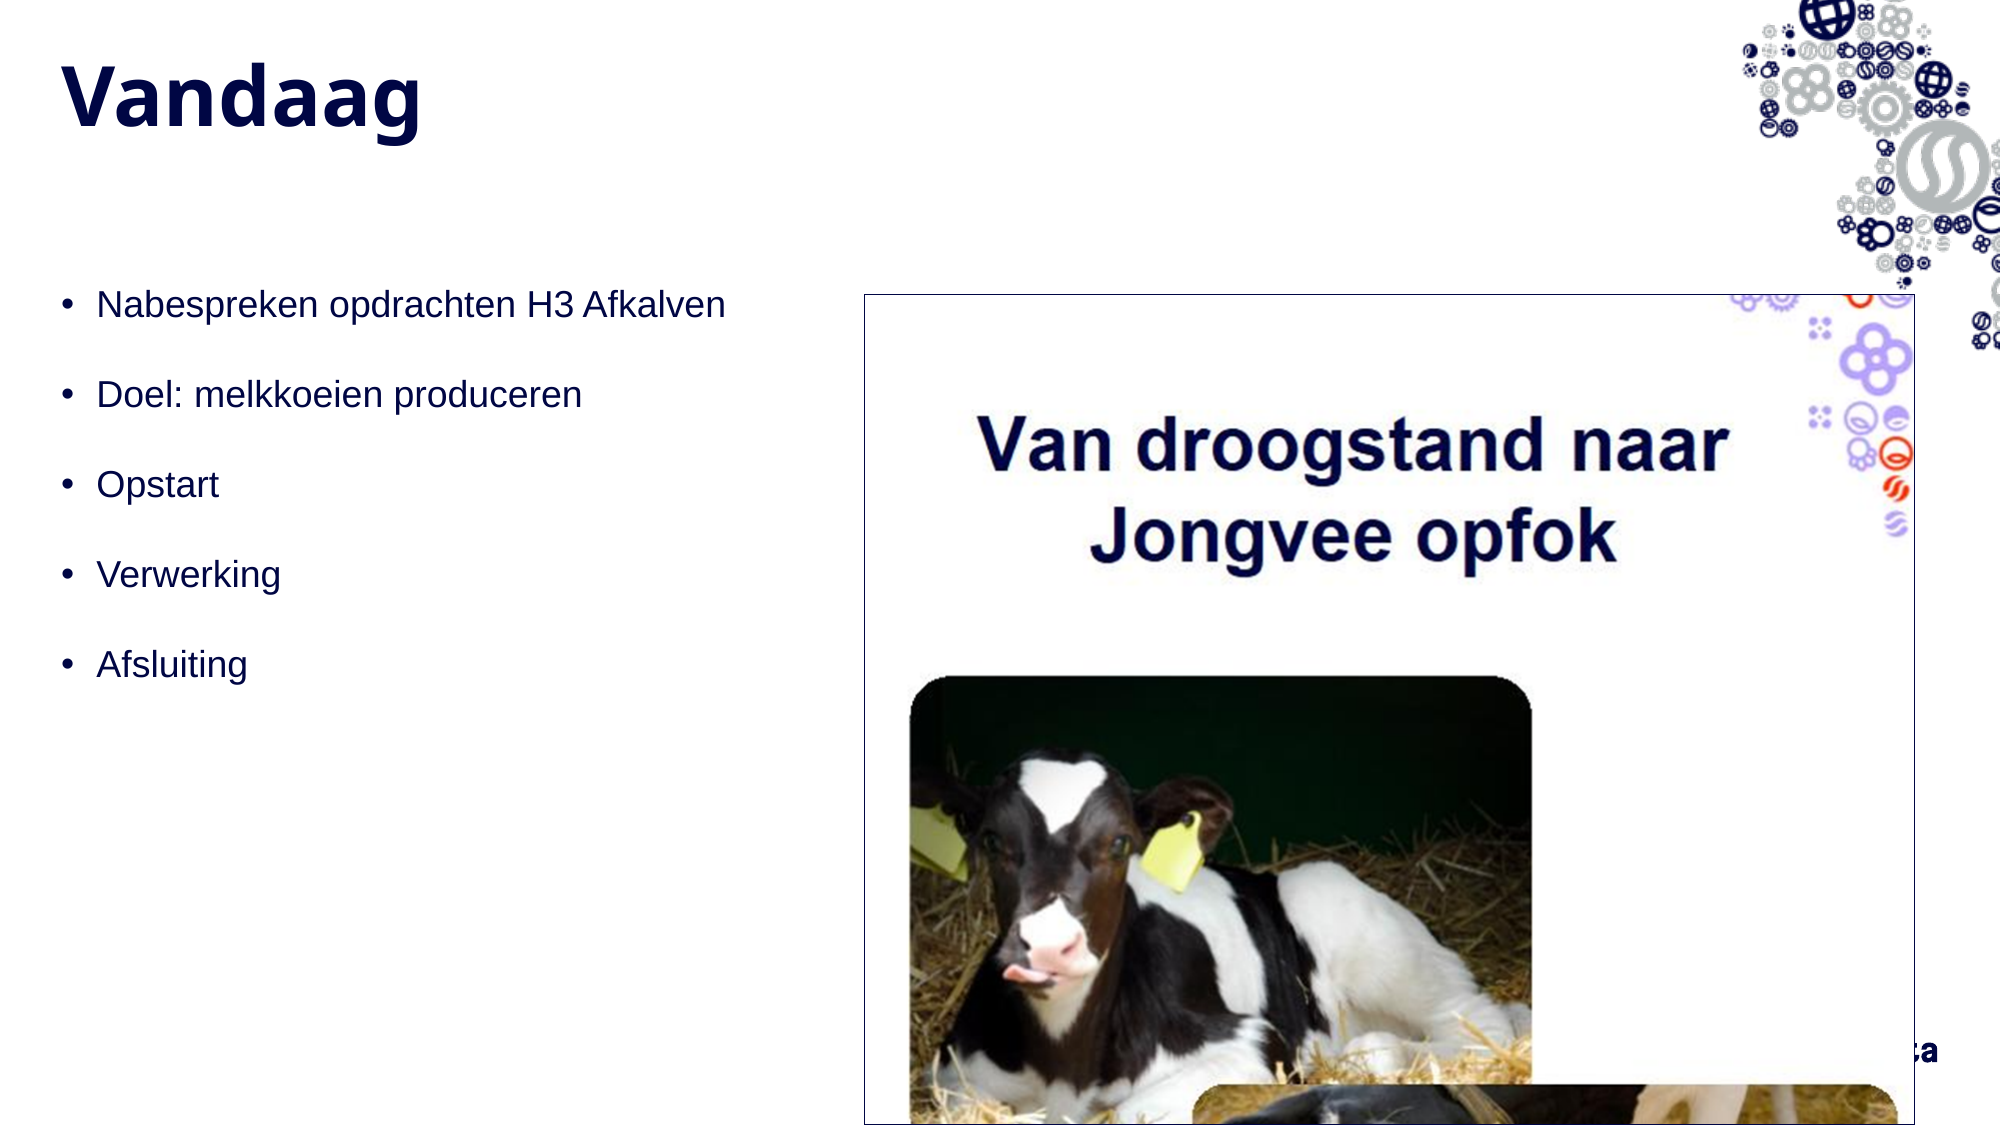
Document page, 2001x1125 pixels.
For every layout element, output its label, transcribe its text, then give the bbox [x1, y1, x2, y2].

title Vandaag [60, 48, 1720, 239]
list Nabespreken opdrachten H3 Afkalven Doel: melkkoeien produceren Opstart Verwerking Afsluiting [60, 280, 1940, 1006]
picture [0, 0, 2000, 1125]
